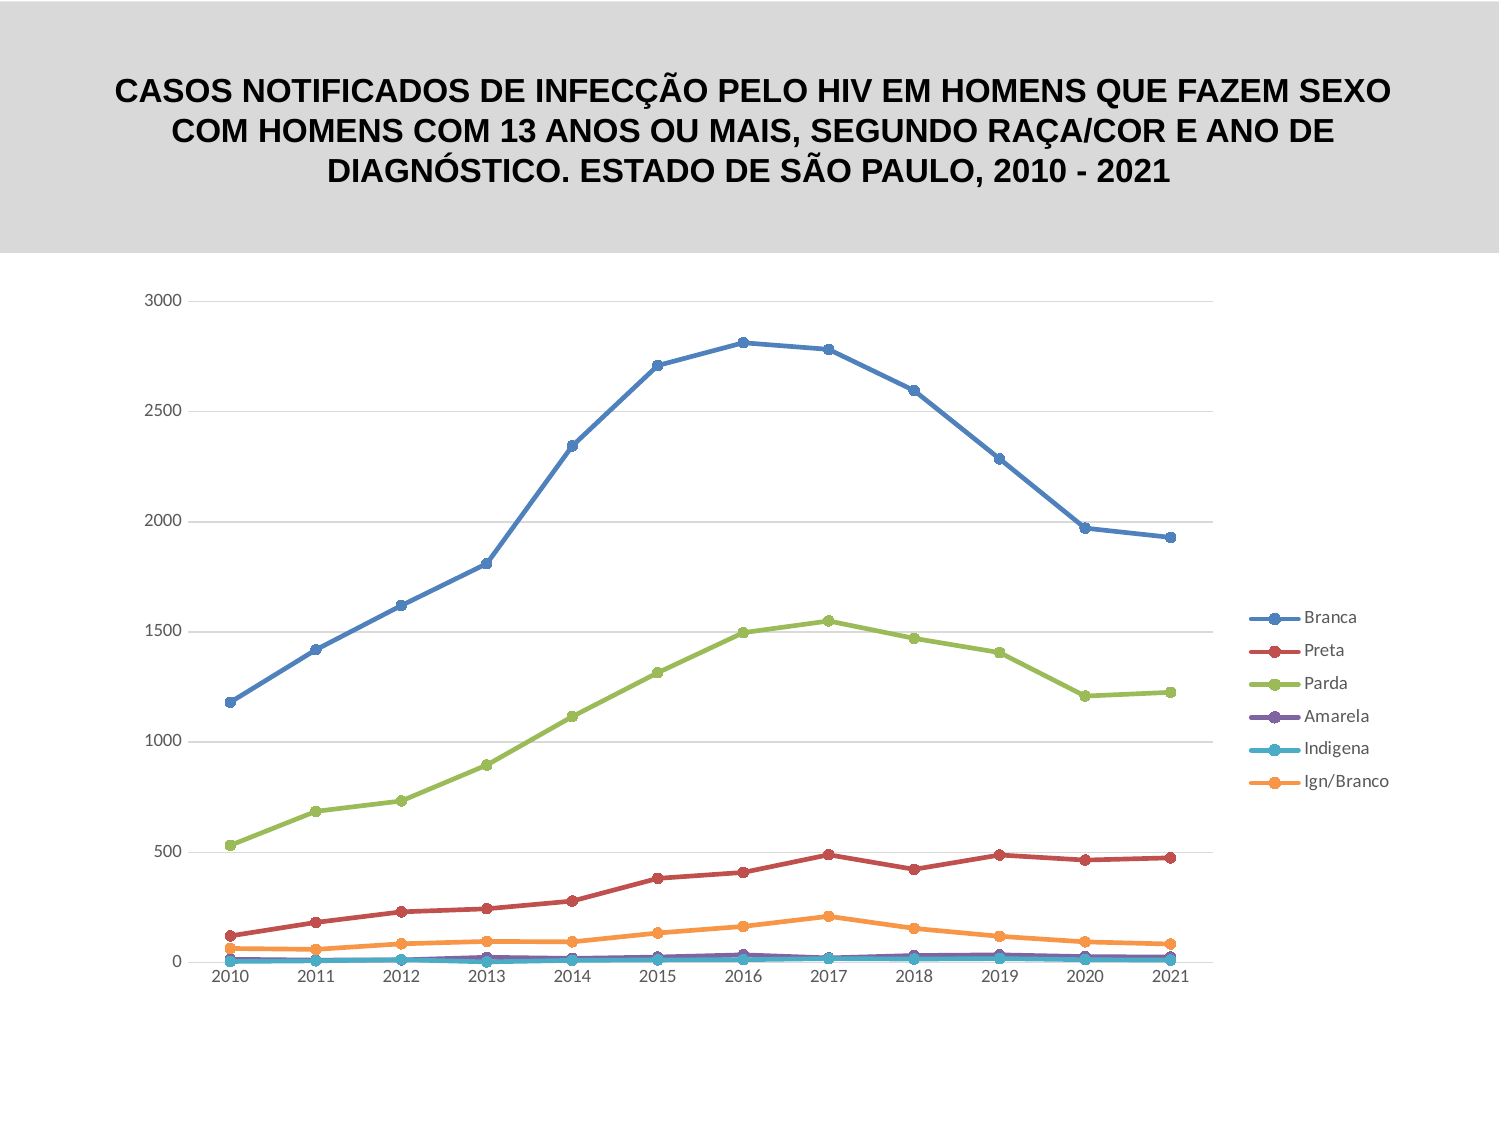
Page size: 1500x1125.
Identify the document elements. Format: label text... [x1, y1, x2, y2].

text_box CASOS NOTIFICADOS DE INFECÇÃO PELO HIV EM HOMENS QUE FAZEM SEXO COM HOMENS COM 13 ANOS OU MAIS, SEGUNDO RAÇA/COR E ANO DE DIAGNÓSTICO. ESTADO DE SÃO PAULO, 2010 - 2021 [68, 62, 1440, 197]
chart [118, 277, 1402, 1003]
text_box [0, 0, 1500, 255]
